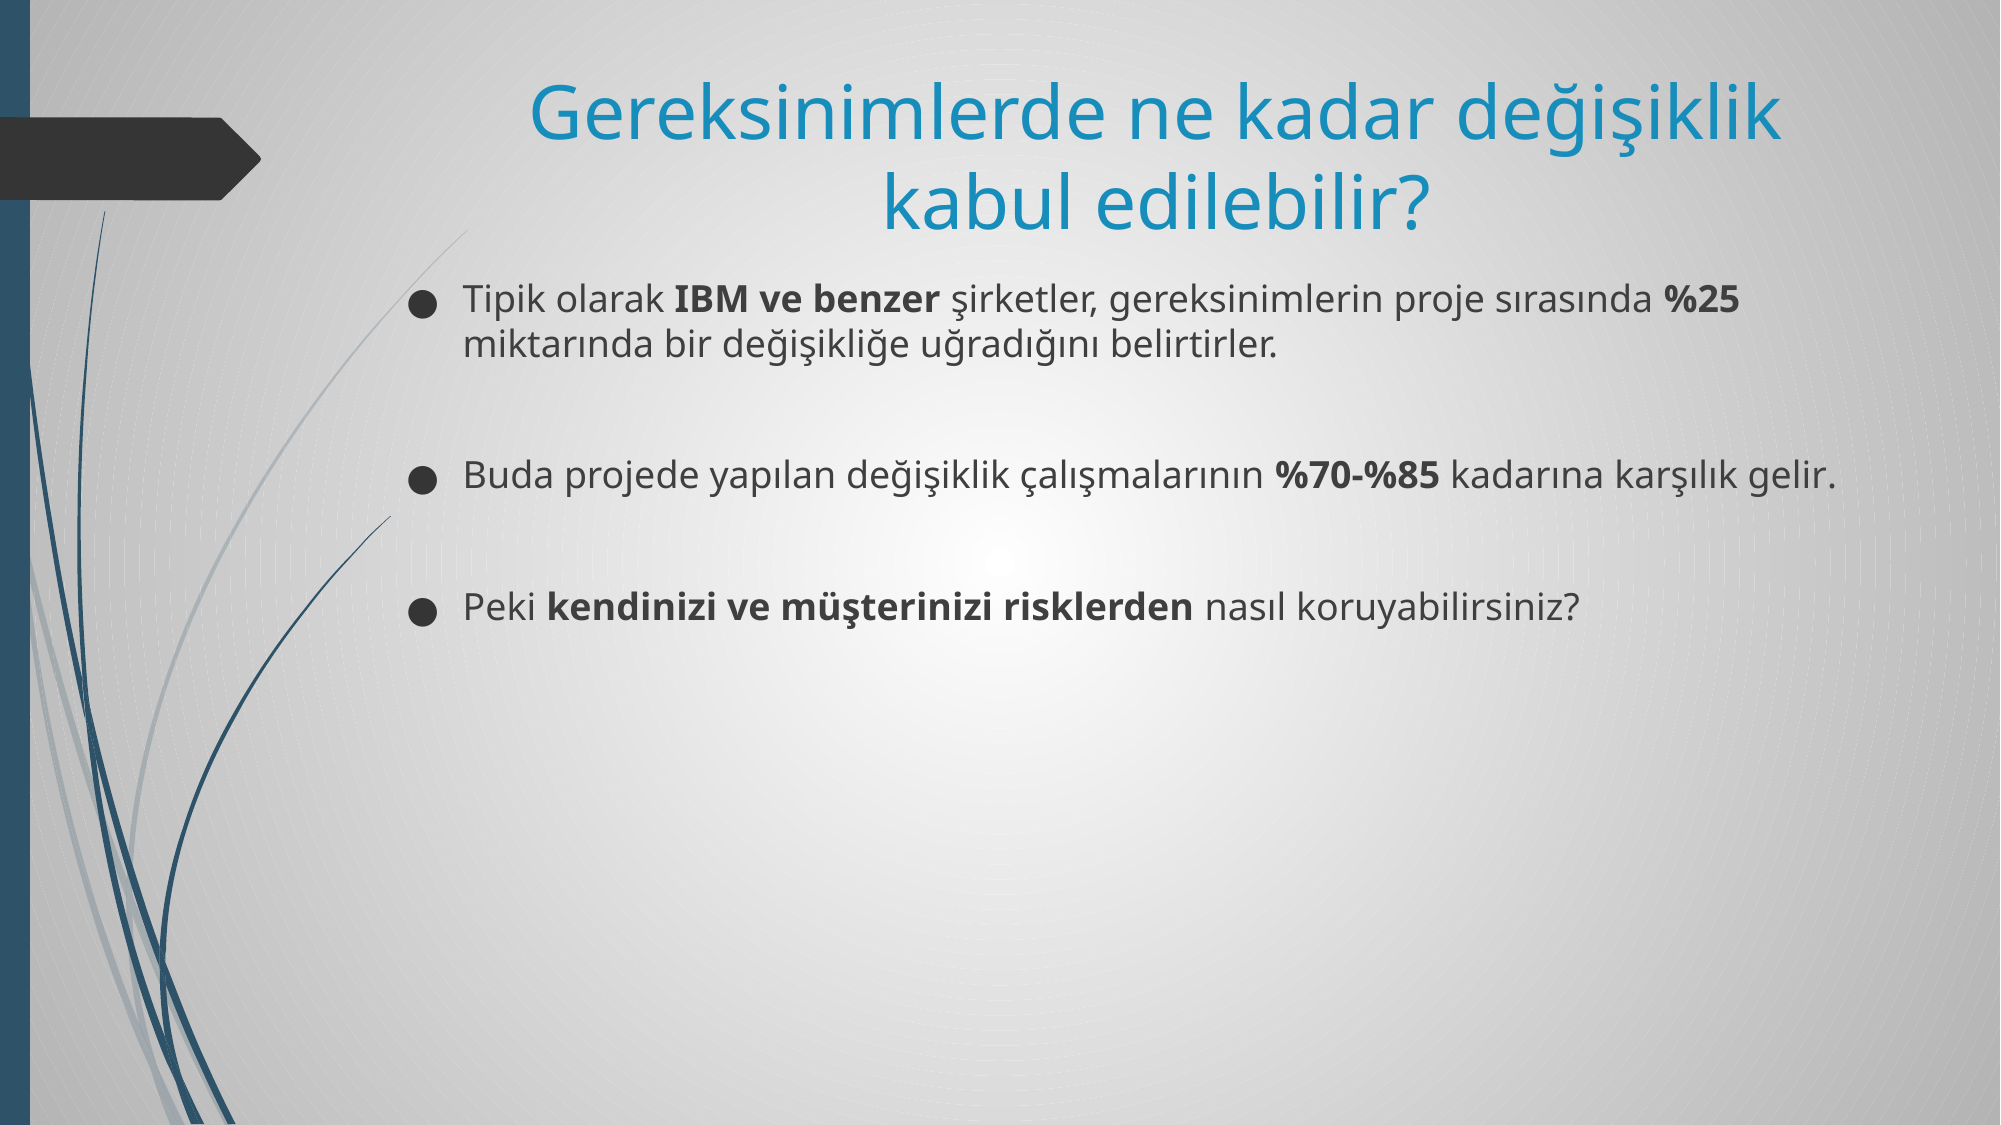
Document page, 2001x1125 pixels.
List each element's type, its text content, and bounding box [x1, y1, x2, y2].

title Gereksinimlerde ne kadar değişiklik kabul edilebilir? [425, 57, 1888, 267]
list Tipik olarak IBM ve benzer şirketler, gereksinimlerin proje sırasında %25 miktarında bir değişikliğe uğradığını belirtirler. Buda projede yapılan değişiklik çalışmalarının %70-%85 kadarına karşılık gelir. Peki kendinizi ve müşterinizi risklerden nasıl koruyabilirsiniz? [391, 267, 1888, 970]
